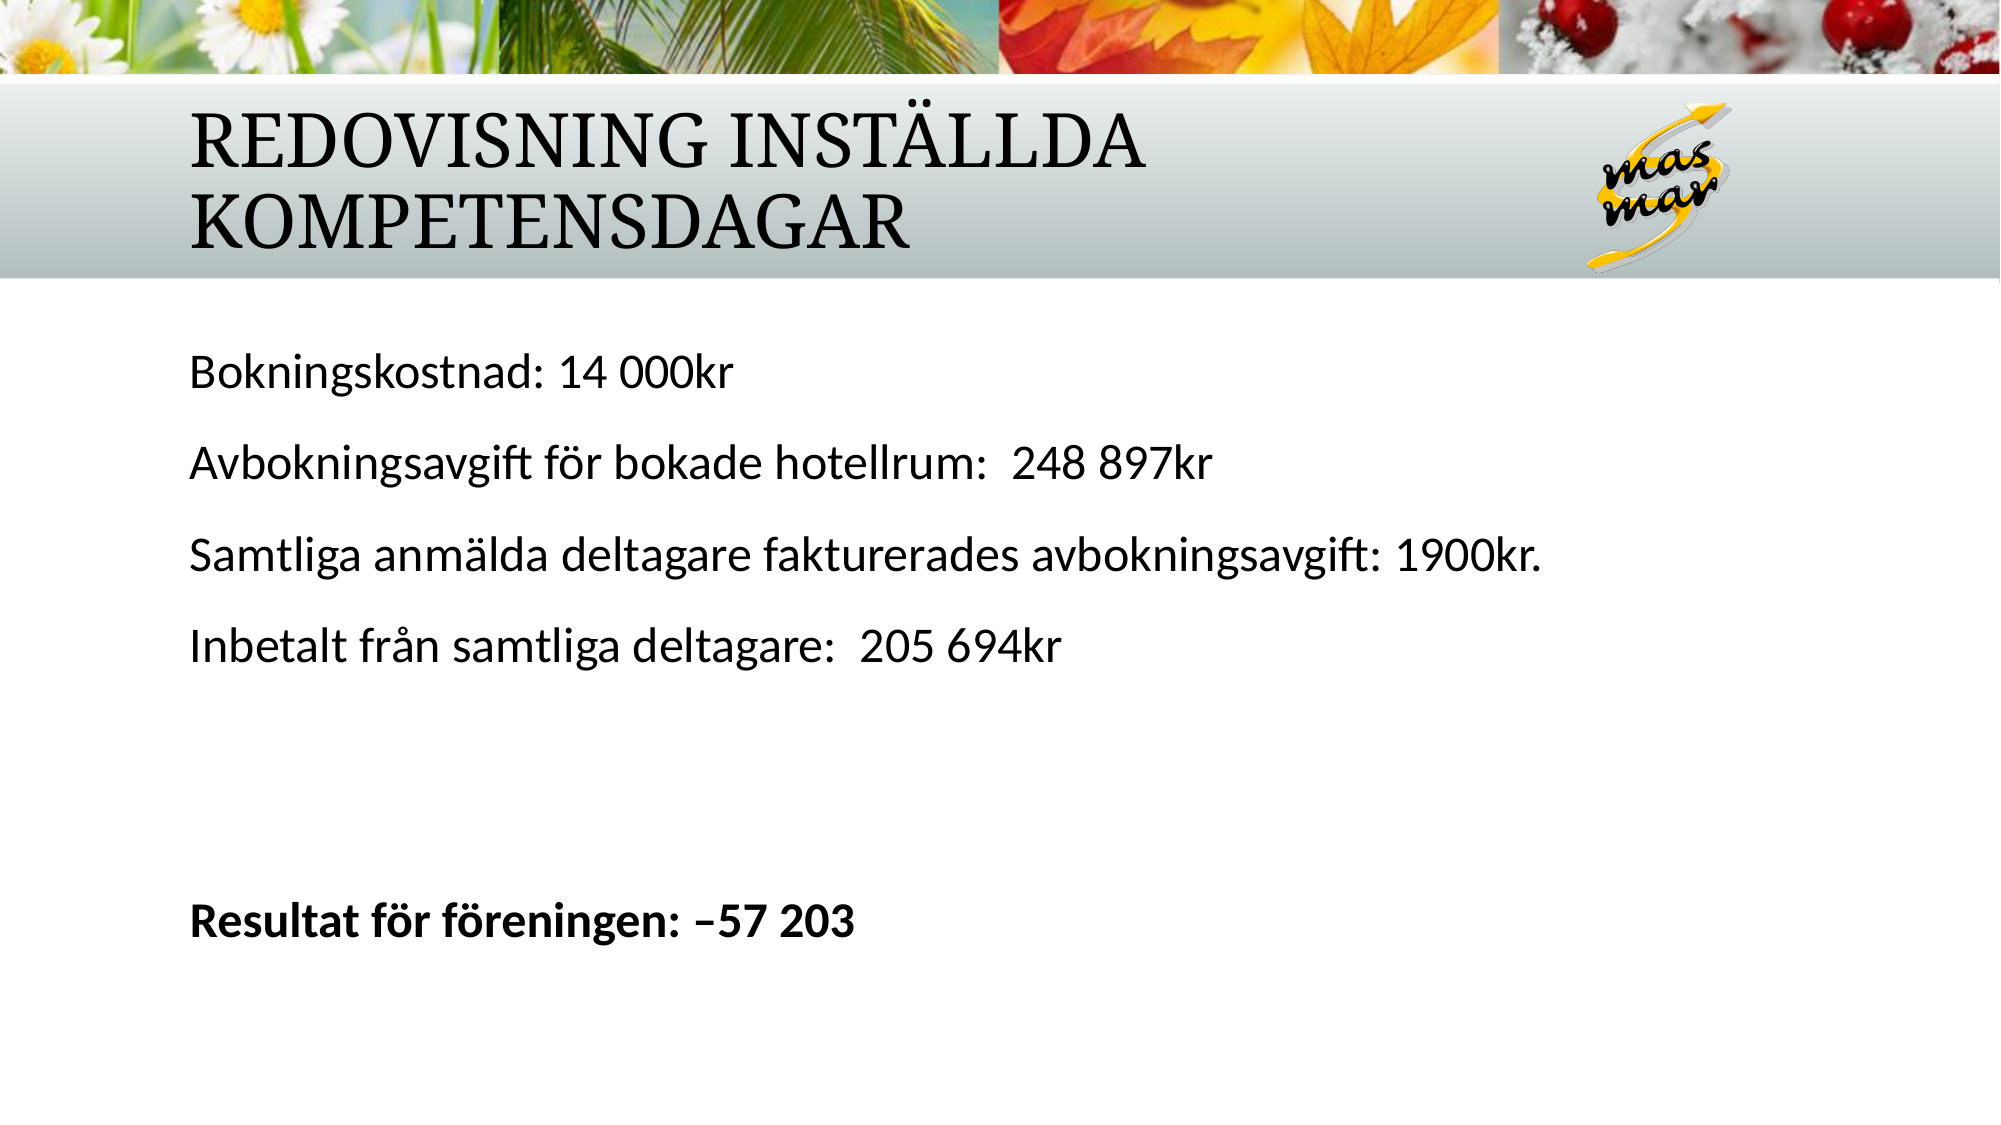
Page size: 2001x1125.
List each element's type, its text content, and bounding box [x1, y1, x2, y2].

picture [1587, 103, 1732, 273]
list Bokningskostnad: 14 000kr Avbokningsavgift för bokade hotellrum: 248 897kr Samtliga anmälda deltagare fakturerades avbokningsavgift: 1900kr. Inbetalt från samtliga deltagare: 205 694kr Resultat för föreningen: –57 203 [174, 337, 1825, 1050]
title Redovisning inställda kompetensdagar [174, 92, 1825, 273]
picture [0, 0, 2000, 74]
